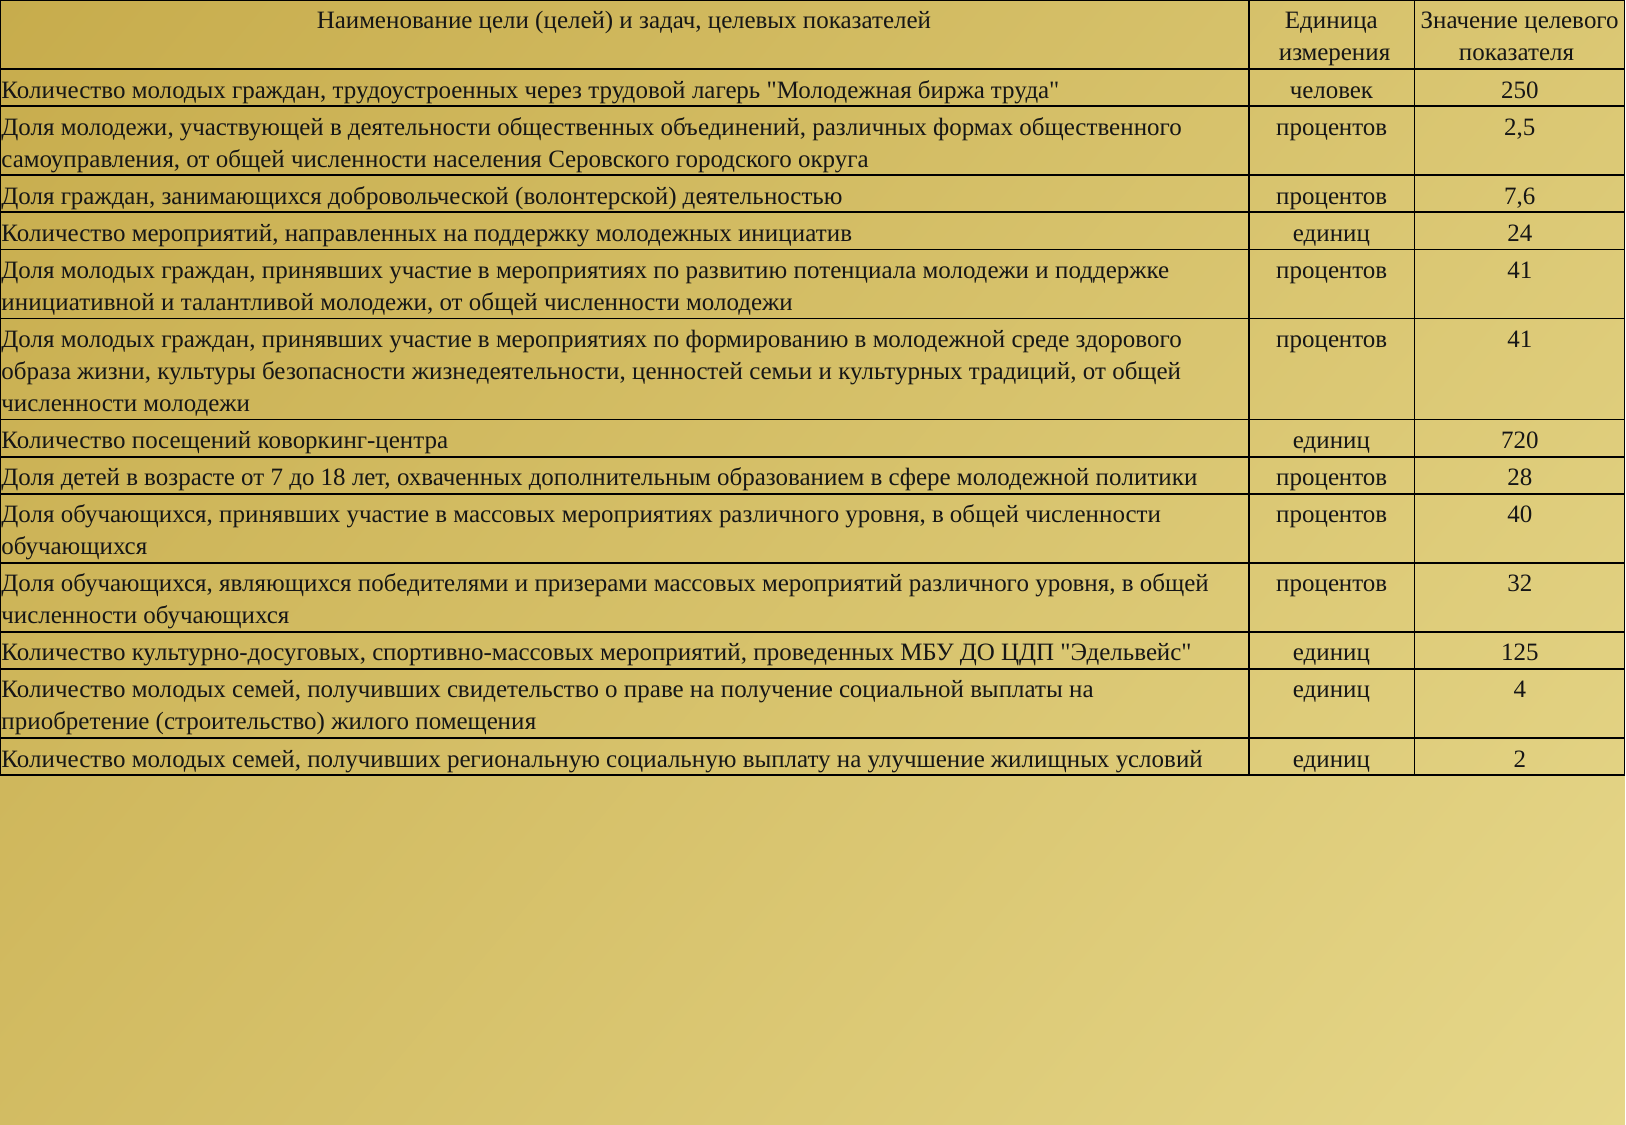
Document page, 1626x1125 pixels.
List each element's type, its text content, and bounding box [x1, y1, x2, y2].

table_cell 7,6 [1415, 176, 1624, 211]
table_cell человек [1250, 70, 1414, 105]
table_cell процентов [1250, 176, 1414, 211]
table_cell Доля детей в возрасте от 7 до 18 лет, охваченных дополнительным образованием в сфере молодежной политики [1, 458, 1248, 493]
table_cell единиц [1250, 213, 1414, 249]
table_cell 28 [1415, 458, 1624, 493]
table_cell процентов [1250, 250, 1414, 318]
table_cell единиц [1250, 739, 1414, 774]
table_header Значение целевого показателя [1415, 1, 1624, 68]
table_cell единиц [1250, 420, 1414, 456]
table_cell 250 [1415, 70, 1624, 105]
table_cell 2,5 [1415, 107, 1624, 174]
table_cell Доля молодых граждан, принявших участие в мероприятиях по развитию потенциала молодежи и поддержке инициативной и талантливой молодежи, от общей численности молодежи [1, 250, 1248, 318]
table_cell Количество мероприятий, направленных на поддержку молодежных инициатив [1, 213, 1248, 249]
table_cell Количество посещений коворкинг-центра [1, 420, 1248, 456]
table_cell Количество молодых семей, получивших региональную социальную выплату на улучшение жилищных условий [1, 739, 1248, 774]
table_cell 32 [1415, 564, 1624, 631]
table_cell Доля молодых граждан, принявших участие в мероприятиях по формированию в молодежной среде здорового образа жизни, культуры безопасности жизнедеятельности, ценностей семьи и культурных традиций, от общей численности молодежи [1, 319, 1248, 419]
table_header Единица измерения [1250, 1, 1414, 68]
table_cell Количество молодых граждан, трудоустроенных через трудовой лагерь "Молодежная биржа труда" [1, 70, 1248, 105]
table_cell процентов [1250, 495, 1414, 562]
table_cell процентов [1250, 564, 1414, 631]
table_cell единиц [1250, 670, 1414, 737]
table_cell Количество культурно-досуговых, спортивно-массовых мероприятий, проведенных МБУ ДО ЦДП "Эдельвейс" [1, 633, 1248, 668]
table_cell 41 [1415, 319, 1624, 419]
table_header Наименование цели (целей) и задач, целевых показателей [1, 1, 1248, 68]
table_cell Доля обучающихся, принявших участие в массовых мероприятиях различного уровня, в общей численности обучающихся [1, 495, 1248, 562]
table_cell Доля молодежи, участвующей в деятельности общественных объединений, различных формах общественного самоуправления, от общей численности населения Серовского городского округа [1, 107, 1248, 174]
table_cell процентов [1250, 319, 1414, 419]
table_cell Количество молодых семей, получивших свидетельство о праве на получение социальной выплаты на приобретение (строительство) жилого помещения [1, 670, 1248, 737]
table_cell 24 [1415, 213, 1624, 249]
table_cell 125 [1415, 633, 1624, 668]
table_cell процентов [1250, 458, 1414, 493]
table_cell 4 [1415, 670, 1624, 737]
table_cell 2 [1415, 739, 1624, 774]
table_cell процентов [1250, 107, 1414, 174]
table_cell Доля обучающихся, являющихся победителями и призерами массовых мероприятий различного уровня, в общей численности обучающихся [1, 564, 1248, 631]
table_cell Доля граждан, занимающихся добровольческой (волонтерской) деятельностью [1, 176, 1248, 211]
table_cell единиц [1250, 633, 1414, 668]
table_cell 41 [1415, 250, 1624, 318]
table_cell 720 [1415, 420, 1624, 456]
table_cell 40 [1415, 495, 1624, 562]
